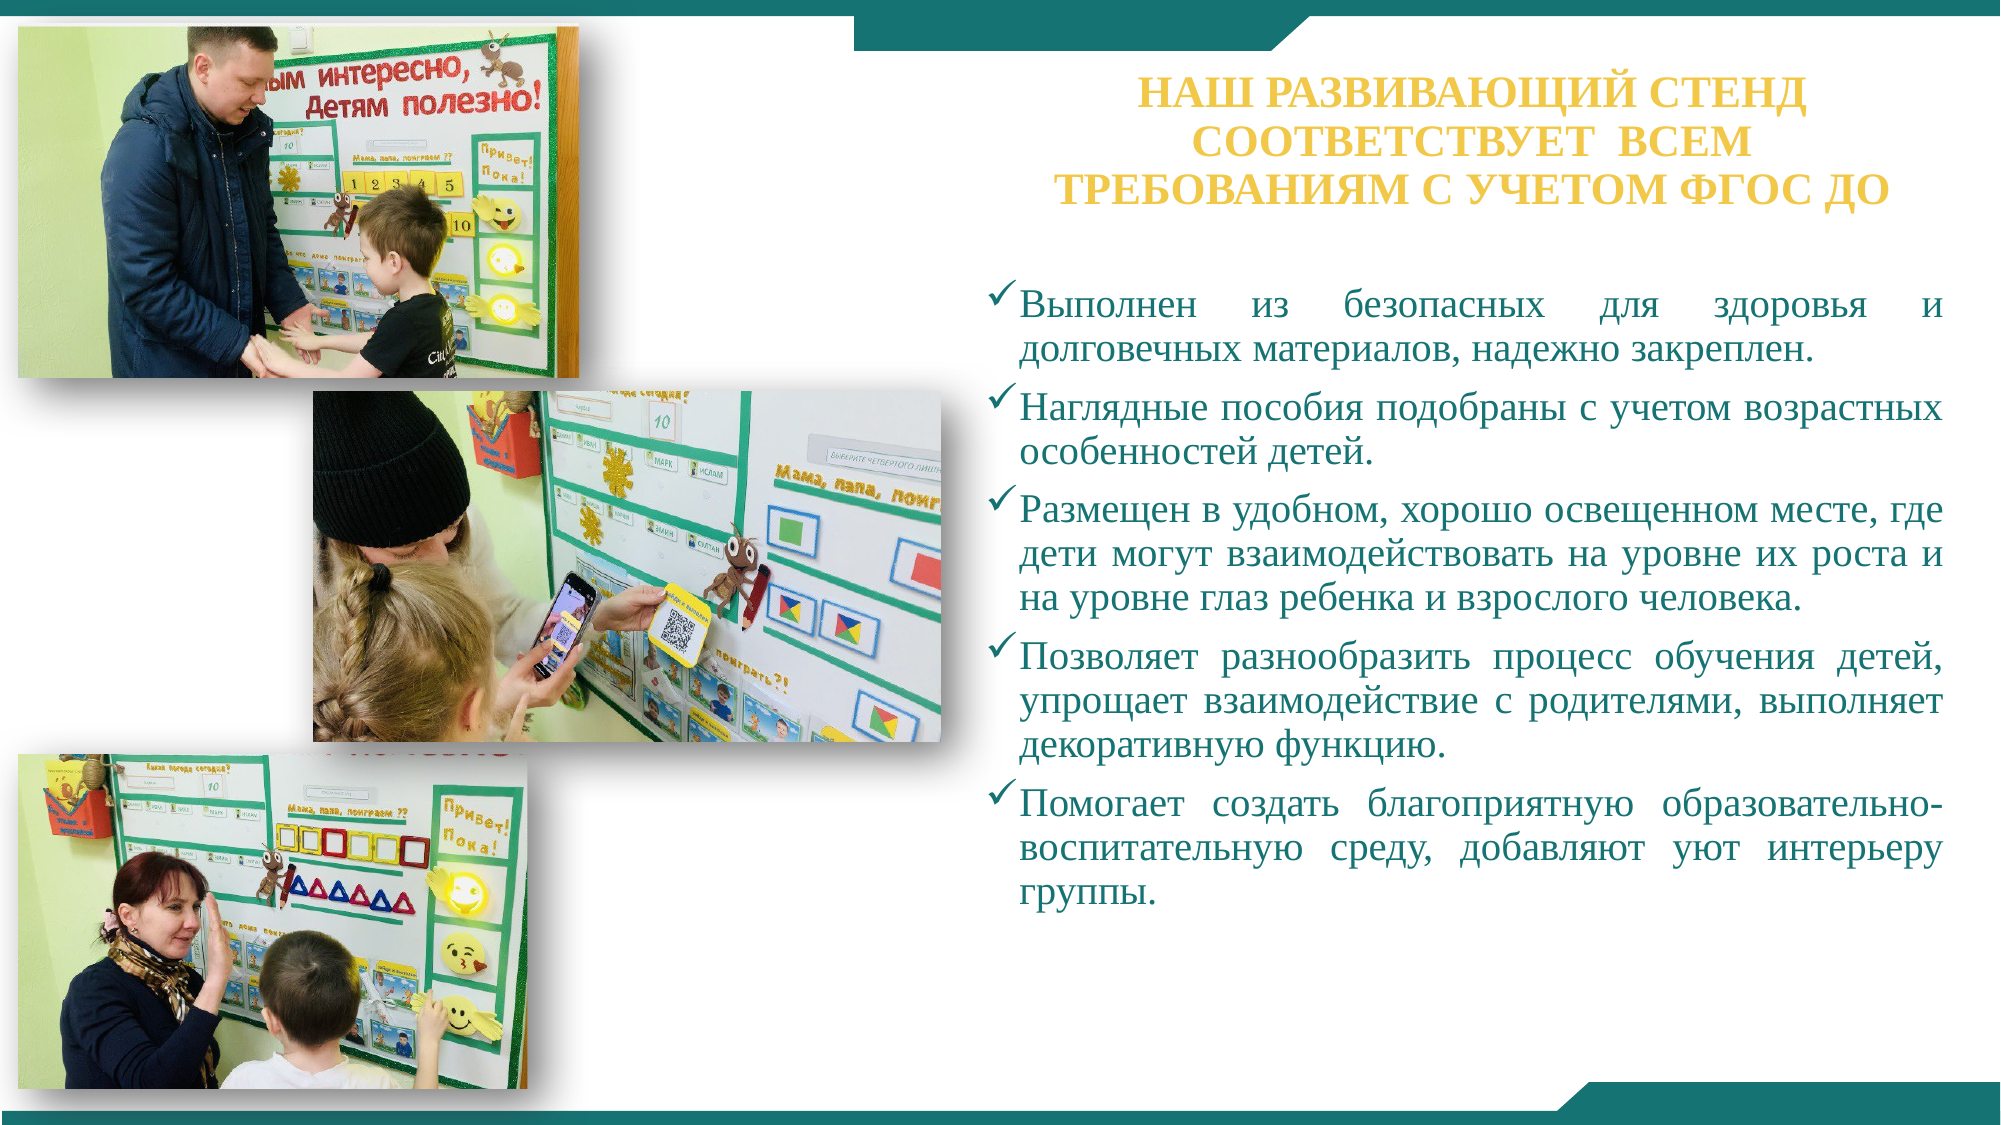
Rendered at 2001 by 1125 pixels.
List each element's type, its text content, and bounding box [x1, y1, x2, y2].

picture [313, 391, 942, 742]
list Выполнен из безопасных для здоровья и долговечных материалов, надежно закреплен. Наглядные пособия подобраны с учетом возрастных особенностей детей. Размещен в удобном, хорошо освещенном месте, где дети могут взаимодействовать на уровне их роста и на уровне глаз ребенка и взрослого человека. Позволяет разнообразить процесс обучения детей, упрощает взаимодействие с родителями, выполняет декоративную функцию. Помогает создать благоприятную образовательно-воспитательную среду, добавляют уют интерьеру группы. [970, 275, 1960, 969]
picture [18, 23, 580, 378]
picture [18, 754, 528, 1089]
title Наш развивающий стенд соответствует всем Требованиям с учетом ФГОС ДО [999, 59, 1945, 275]
